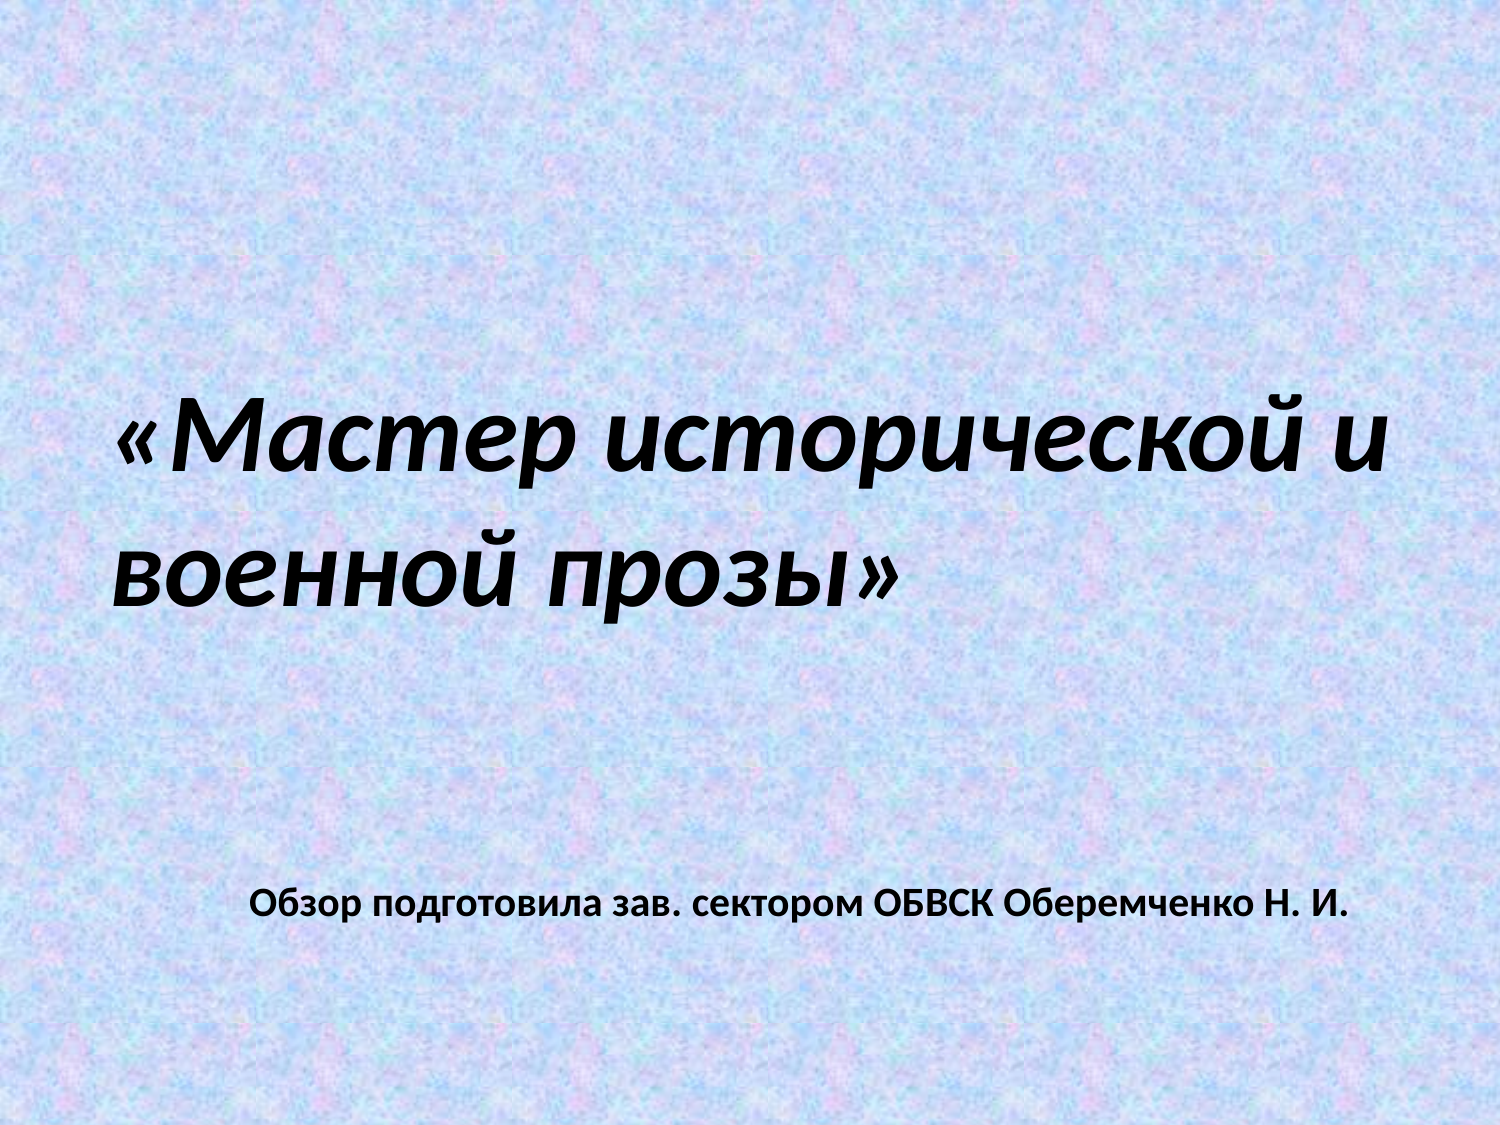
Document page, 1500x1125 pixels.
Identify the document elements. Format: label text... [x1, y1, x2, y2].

text_box Обзор подготовила зав. сектором ОБВСК Оберемченко Н. И. [234, 867, 1407, 932]
text_box «Мастер исторической и военной прозы» [93, 351, 1465, 637]
picture [0, 0, 1500, 1125]
